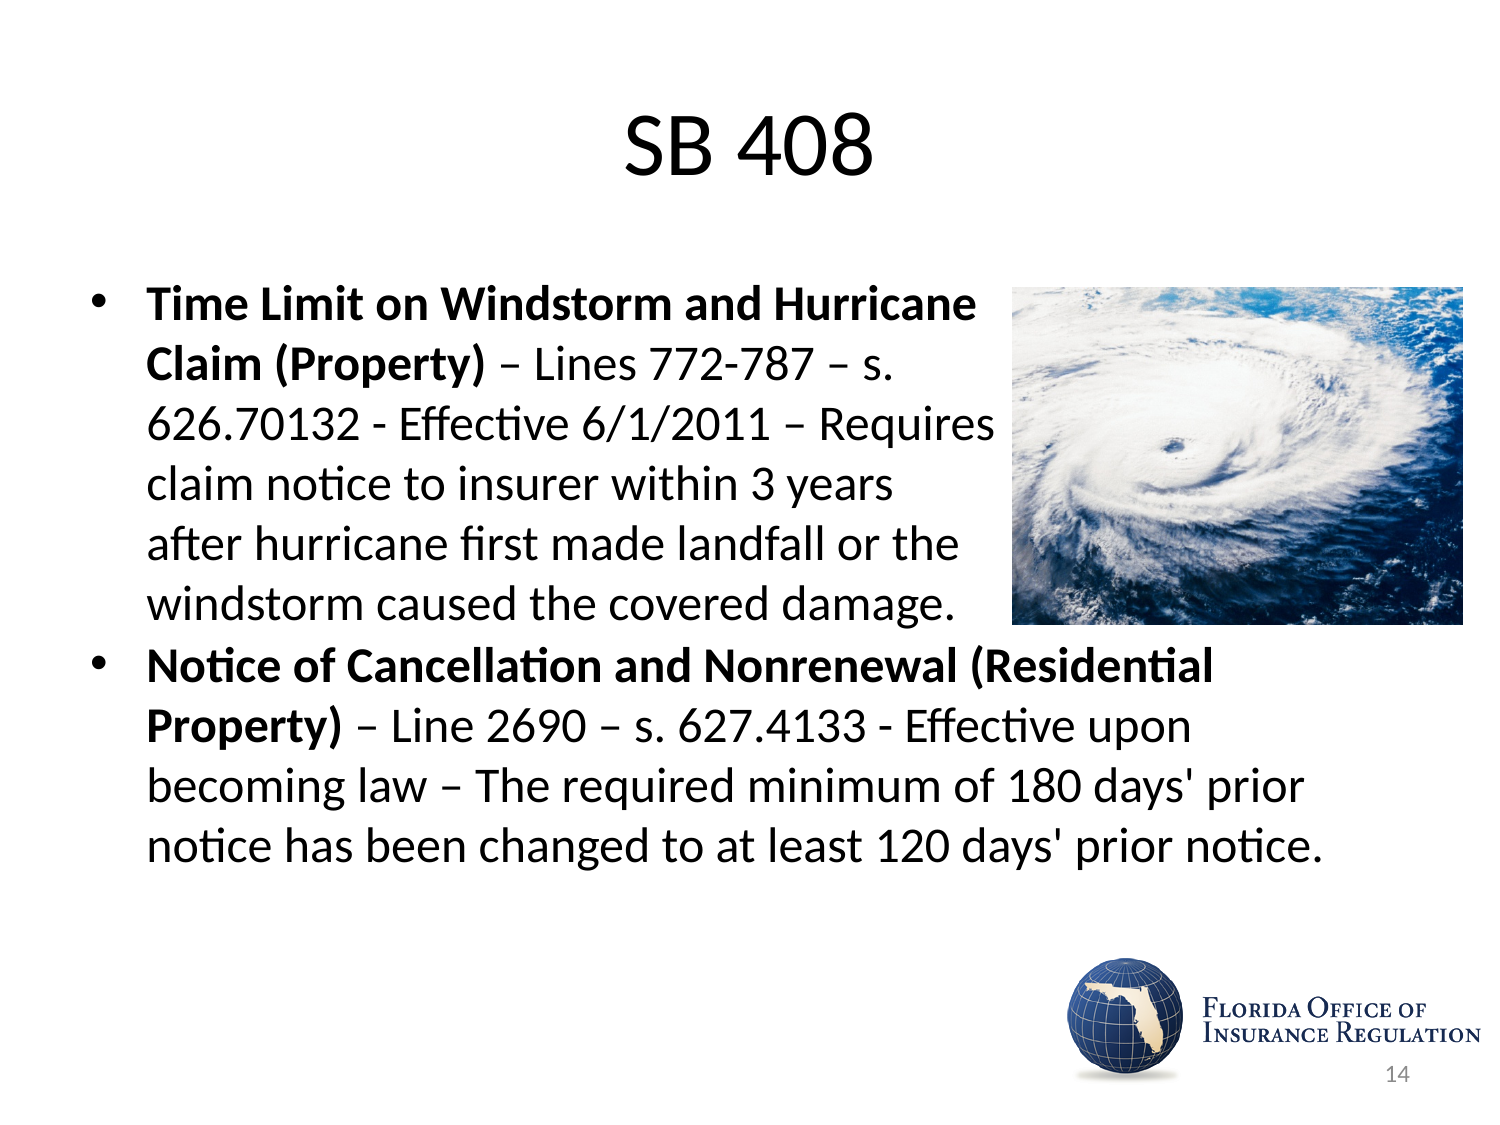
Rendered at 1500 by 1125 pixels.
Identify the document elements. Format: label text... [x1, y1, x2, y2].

title SB 408 [75, 45, 1425, 233]
text_box Time Limit on Windstorm and Hurricane Claim (Property) – Lines 772-787 – s. 626.70132 - Effective 6/1/2011 – Requires claim notice to insurer within 3 years after hurricane first made landfall or the windstorm caused the covered damage. [75, 262, 1013, 700]
slide_number 14 [1074, 1042, 1425, 1103]
list Notice of Cancellation and Nonrenewal (Residential Property) – Line 2690 – s. 627.4133 - Effective upon becoming law – The required minimum of 180 days' prior notice has been changed to at least 120 days' prior notice. [75, 634, 1400, 900]
picture [1020, 919, 1500, 1125]
picture [1012, 287, 1463, 626]
